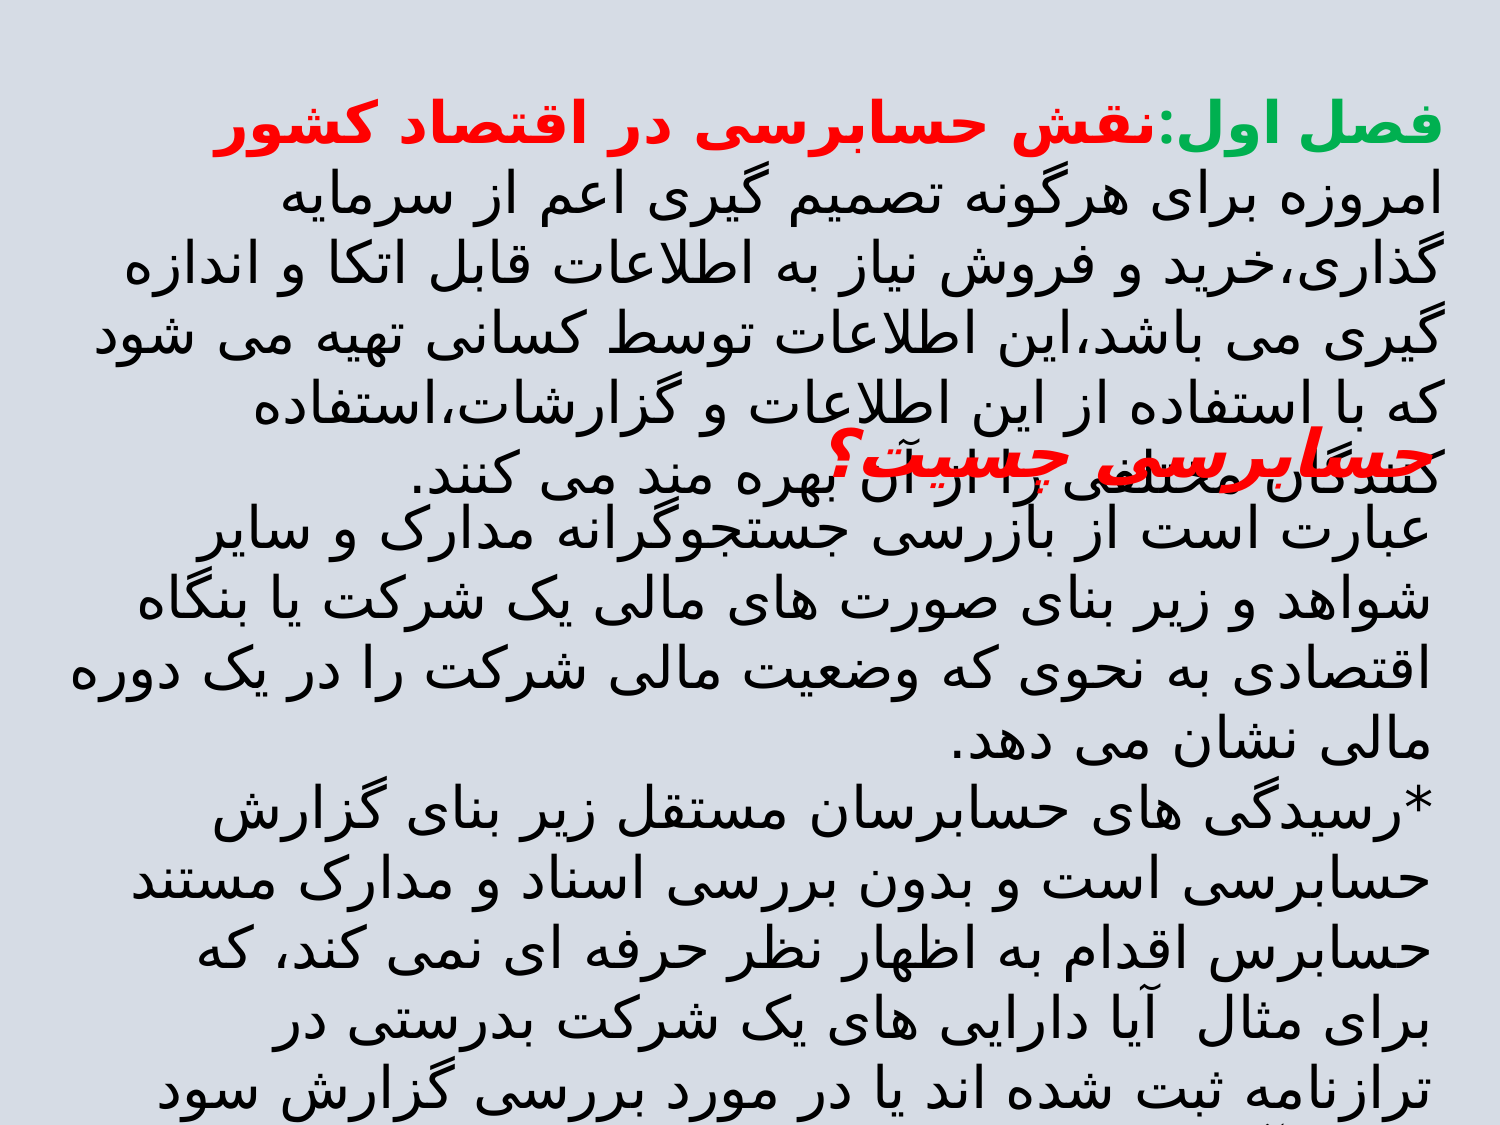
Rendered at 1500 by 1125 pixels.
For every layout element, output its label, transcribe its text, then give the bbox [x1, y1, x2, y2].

text_box حسابرسی چسیت؟ عبارت است از بازرسی جستجوگرانه مدارک و سایر شواهد و زیر بنای صورت های مالی یک شرکت یا بنگاه اقتصادی به نحوی که وضعیت مالی شرکت را در یک دوره مالی نشان می دهد. *رسیدگی های حسابرسان مستقل زیر بنای گزارش حسابرسی است و بدون بررسی اسناد و مدارک مستند حسابرس اقدام به اظهار نظر حرفه ای نمی کند، که برای مثال آیا دارایی های یک شرکت بدرستی در ترازنامه ثبت شده اند یا در مورد بررسی گزارش سود وزیان آیا گزارش سود و زیان یا بهای تمام شده و فروش بدرستی ثبت شده است و مربوط به همان دوره مالی می باشد. [54, 402, 1449, 1125]
text_box فصل اول:نقش حسابرسی در اقتصاد کشور امروزه برای هرگونه تصمیم گیری اعم از سرمایه گذاری،خرید و فروش نیاز به اطلاعات قابل اتکا و اندازه گیری می باشد،این اطلاعات توسط کسانی تهیه می شود که با استفاده از این اطلاعات و گزارشات،استفاده کنندگان مختلفی را از آن بهره مند می کنند. [43, 77, 1461, 513]
